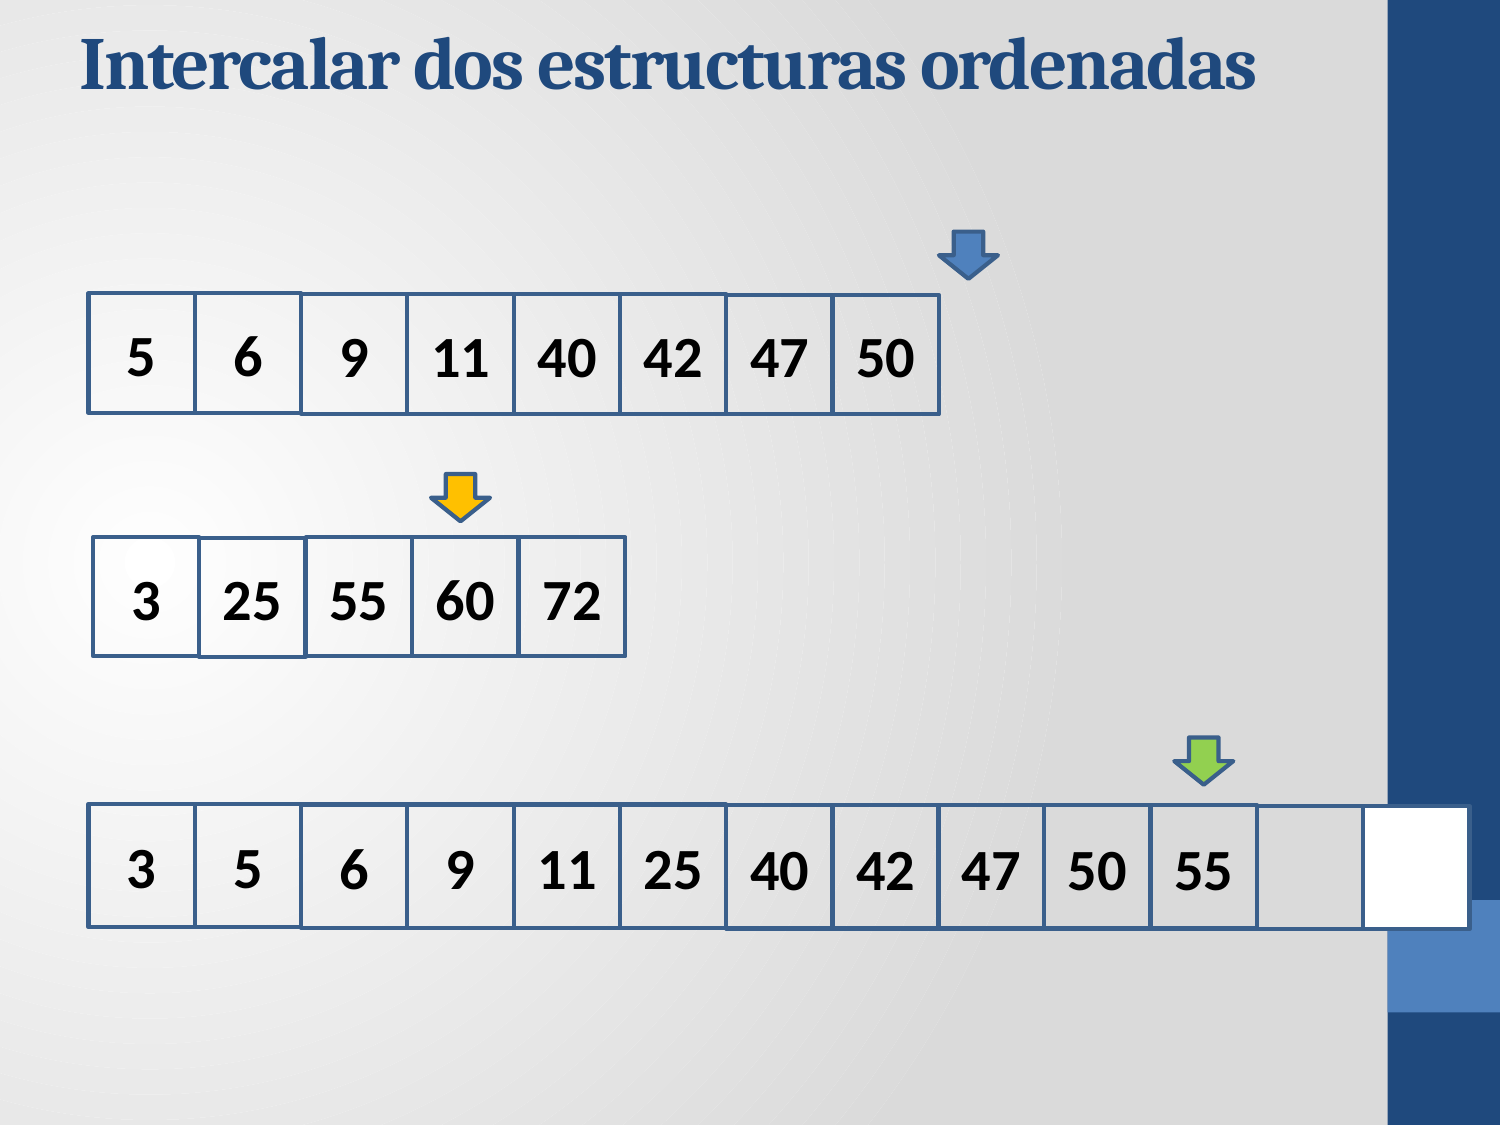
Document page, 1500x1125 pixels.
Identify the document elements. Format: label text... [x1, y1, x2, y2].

text_box 11 [512, 802, 618, 930]
text_box 50 [1042, 803, 1149, 931]
text_box 42 [618, 292, 728, 416]
text_box 5 [86, 291, 193, 415]
text_box 72 [520, 535, 627, 658]
text_box [1361, 804, 1472, 931]
text_box 3 [91, 535, 201, 658]
text_box [1172, 735, 1236, 787]
text_box [429, 471, 493, 523]
text_box [936, 229, 1000, 281]
text_box 40 [512, 292, 618, 416]
text_box 60 [414, 535, 520, 658]
text_box 25 [197, 536, 308, 659]
text_box 6 [193, 291, 303, 415]
text_box Intercalar dos estructuras ordenadas [64, 7, 1303, 121]
text_box 6 [299, 802, 405, 930]
text_box 9 [299, 292, 405, 416]
text_box 9 [405, 802, 512, 930]
text_box 42 [831, 803, 936, 931]
text_box 3 [86, 802, 193, 929]
text_box 11 [405, 292, 512, 416]
text_box 40 [724, 803, 831, 931]
text_box 47 [936, 803, 1042, 931]
text_box 5 [193, 802, 299, 929]
text_box 55 [1149, 803, 1259, 931]
text_box [1255, 804, 1361, 931]
text_box 47 [724, 293, 831, 416]
text_box 50 [831, 293, 941, 416]
text_box 25 [618, 802, 728, 930]
text_box 55 [304, 535, 414, 658]
